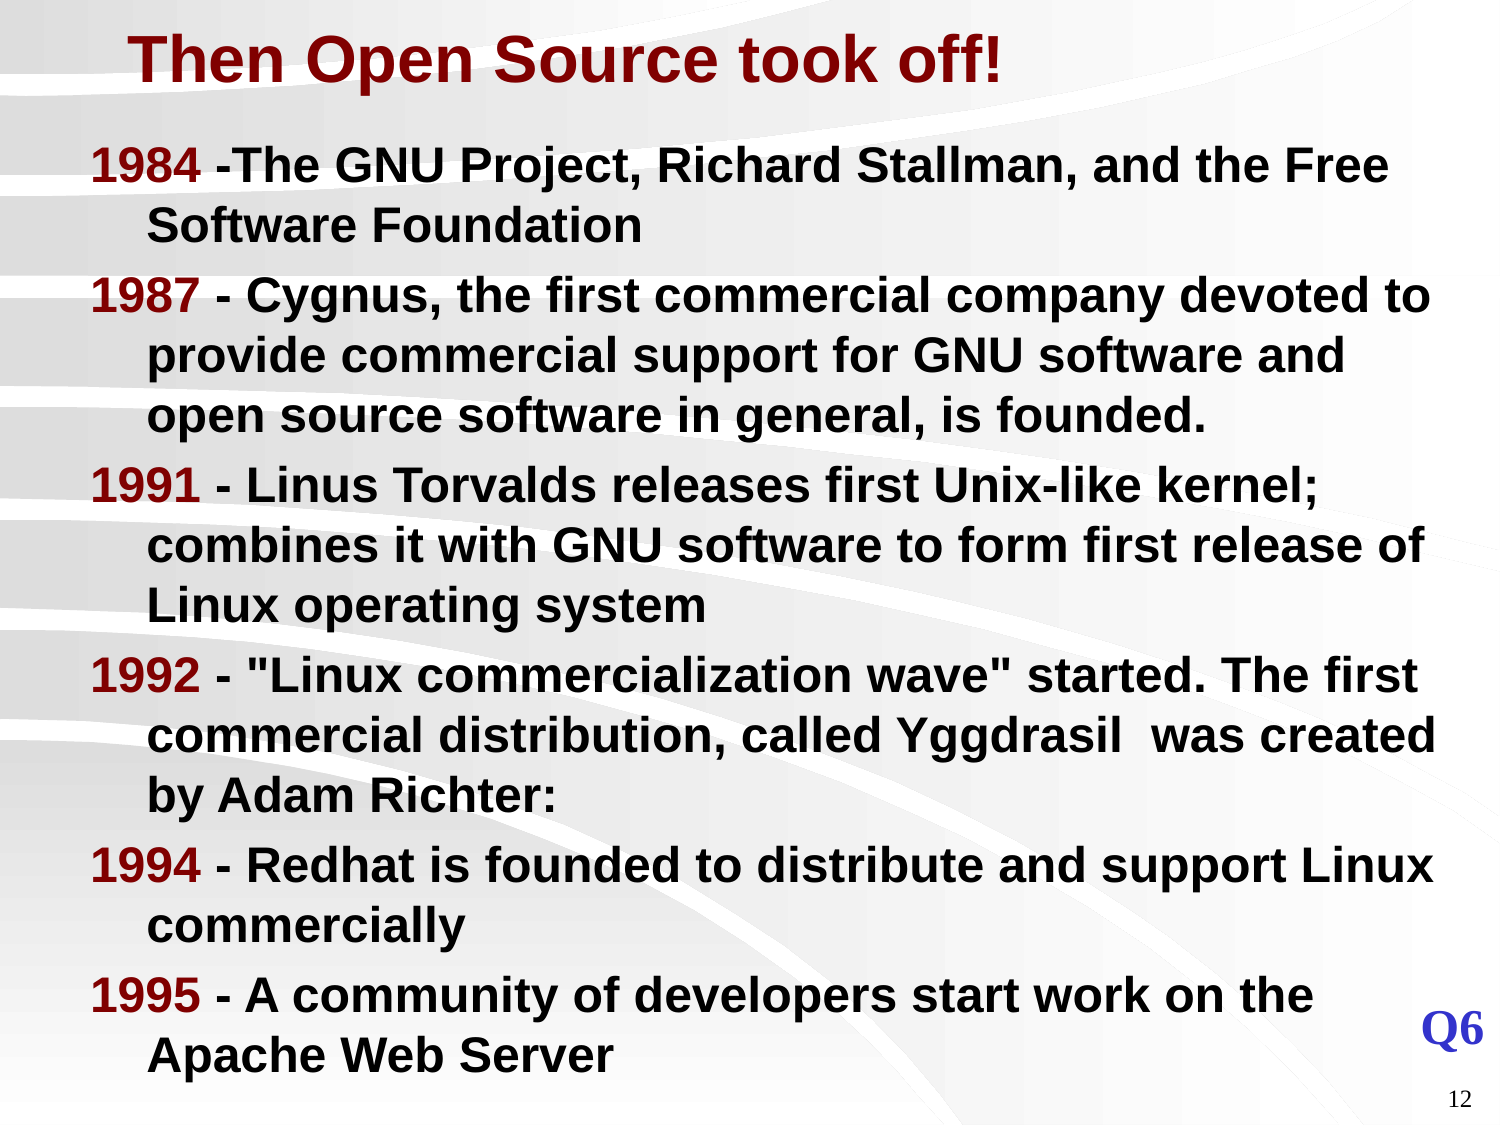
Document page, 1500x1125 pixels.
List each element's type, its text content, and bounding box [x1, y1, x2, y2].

title Then Open Source took off! [112, 12, 1388, 101]
slide_number 12 [1174, 1074, 1488, 1125]
text_box Q6 [1405, 987, 1500, 1063]
list 1984 -The GNU Project, Richard Stallman, and the Free Software Foundation 1987 - Cygnus, the first commercial company devoted to provide commercial support for GNU software and open source software in general, is founded. 1991 - Linus Torvalds releases first Unix-like kernel; combines it with GNU software to form first release of Linux operating system 1992 - "Linux commercialization wave" started. The first commercial distribution, called Yggdrasil was created by Adam Richter: 1994 - Redhat is founded to distribute and support Linux commercially 1995 - A community of developers start work on the Apache Web Server [74, 124, 1463, 1063]
